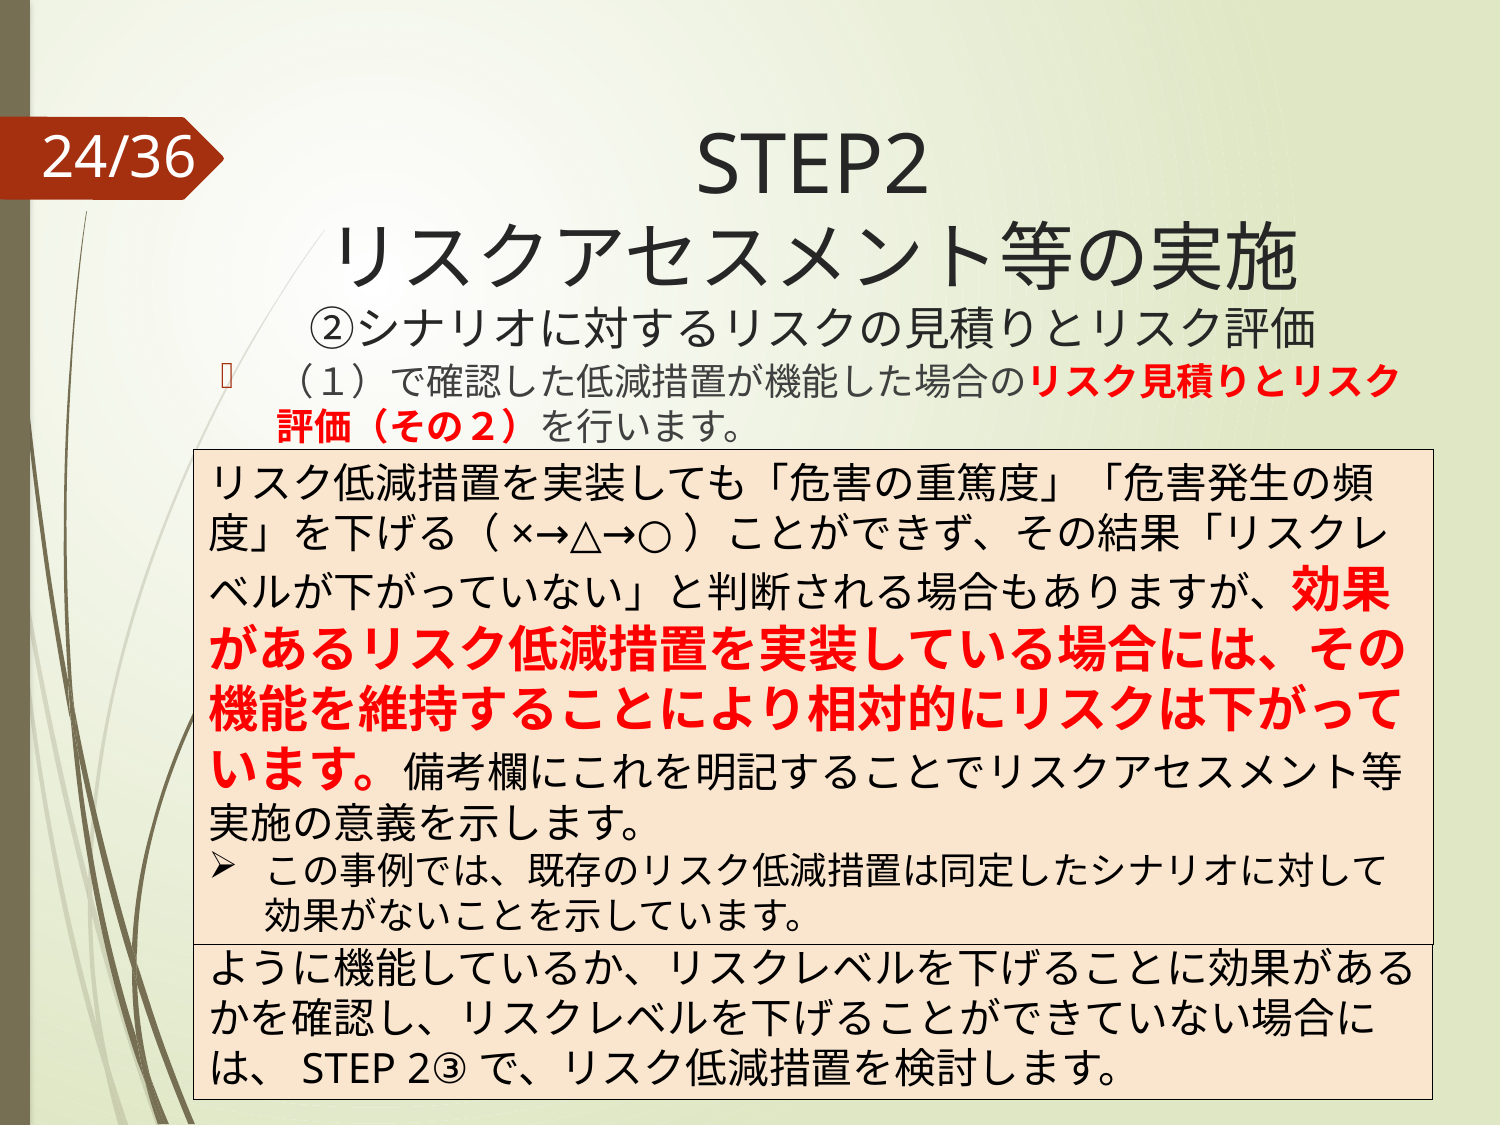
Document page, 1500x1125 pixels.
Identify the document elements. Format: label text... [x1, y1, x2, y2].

text_box リスク低減措置を実装しても「危害の重篤度」「危害発生の頻度」を下げる（×→△→○）ことができず、その結果「リスクレベルが下がっていない」と判断される場合もありますが、効果があるリスク低減措置を実装している場合には、その機能を維持することにより相対的にリスクは下がっています。備考欄にこれを明記することでリスクアセスメント等実施の意義を示します。 この事例では、既存のリスク低減措置は同定したシナリオに対して効果がないことを示しています。 [193, 449, 1434, 945]
title STEP2 リスクアセスメント等の実施 ②シナリオに対するリスクの見積りとリスク評価 [225, 102, 1400, 350]
list （１）で確認した低減措置が機能した場合のリスク見積りとリスク評価（その２）を行います。 ラインの窒素置換を行い、不活性雰囲気で混合操作を行う操作手順となっていますが、操作を間違えたことに気付く方策がありません。このため、空気がT100内に流入することには気付かないと思われます。したがって、危害発生の頻度及び危害の重篤度のレベルは変わらないと考えます。 以上より、リスクレベルはⅢのまま変わらないとします。 なお、もし（１）で既存のリスク低減措置が存在しない場合には、リスクアセスメント等実施シートに「無」と記載します。 [205, 350, 1442, 1015]
text_box リスク評価（その２）の結果より、既存のリスク低減措置がどのように機能しているか、リスクレベルを下げることに効果があるかを確認し、リスクレベルを下げることができていない場合には、STEP 2③で、リスク低減措置を検討します。 [193, 945, 1433, 1100]
